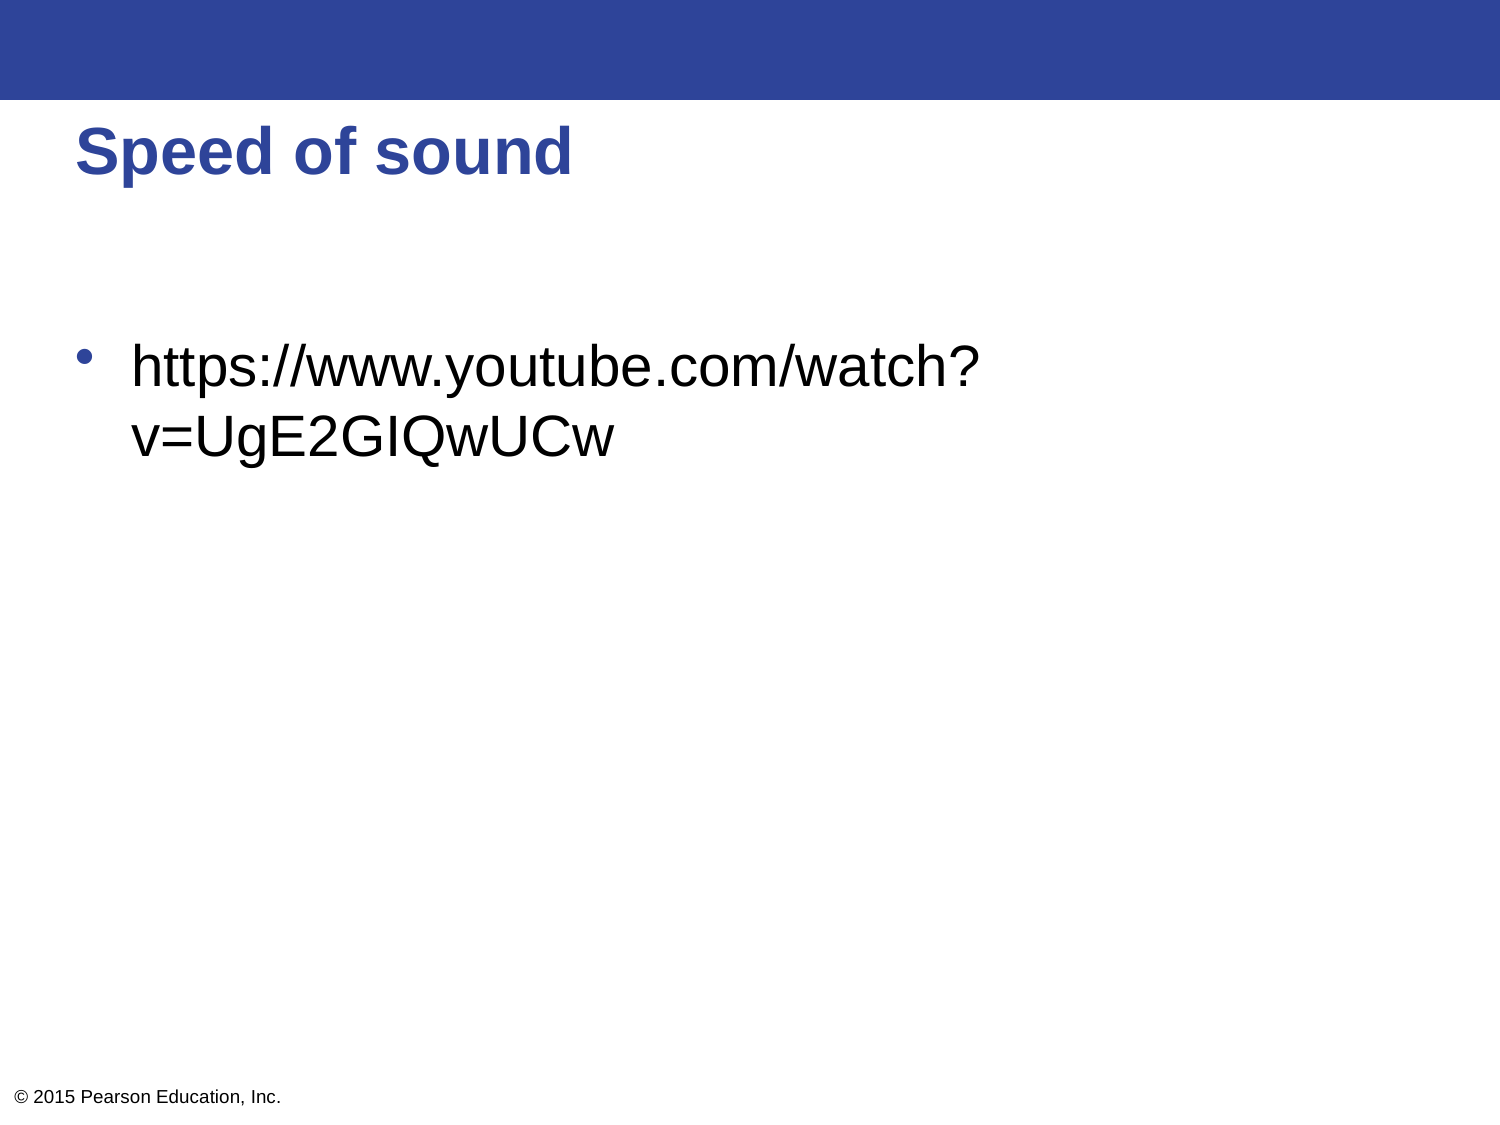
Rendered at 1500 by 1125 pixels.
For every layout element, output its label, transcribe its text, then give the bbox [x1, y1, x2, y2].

list https://www.youtube.com/watch?v=UgE2GIQwUCw [59, 321, 1410, 1085]
title Speed of sound [0, 100, 1500, 196]
